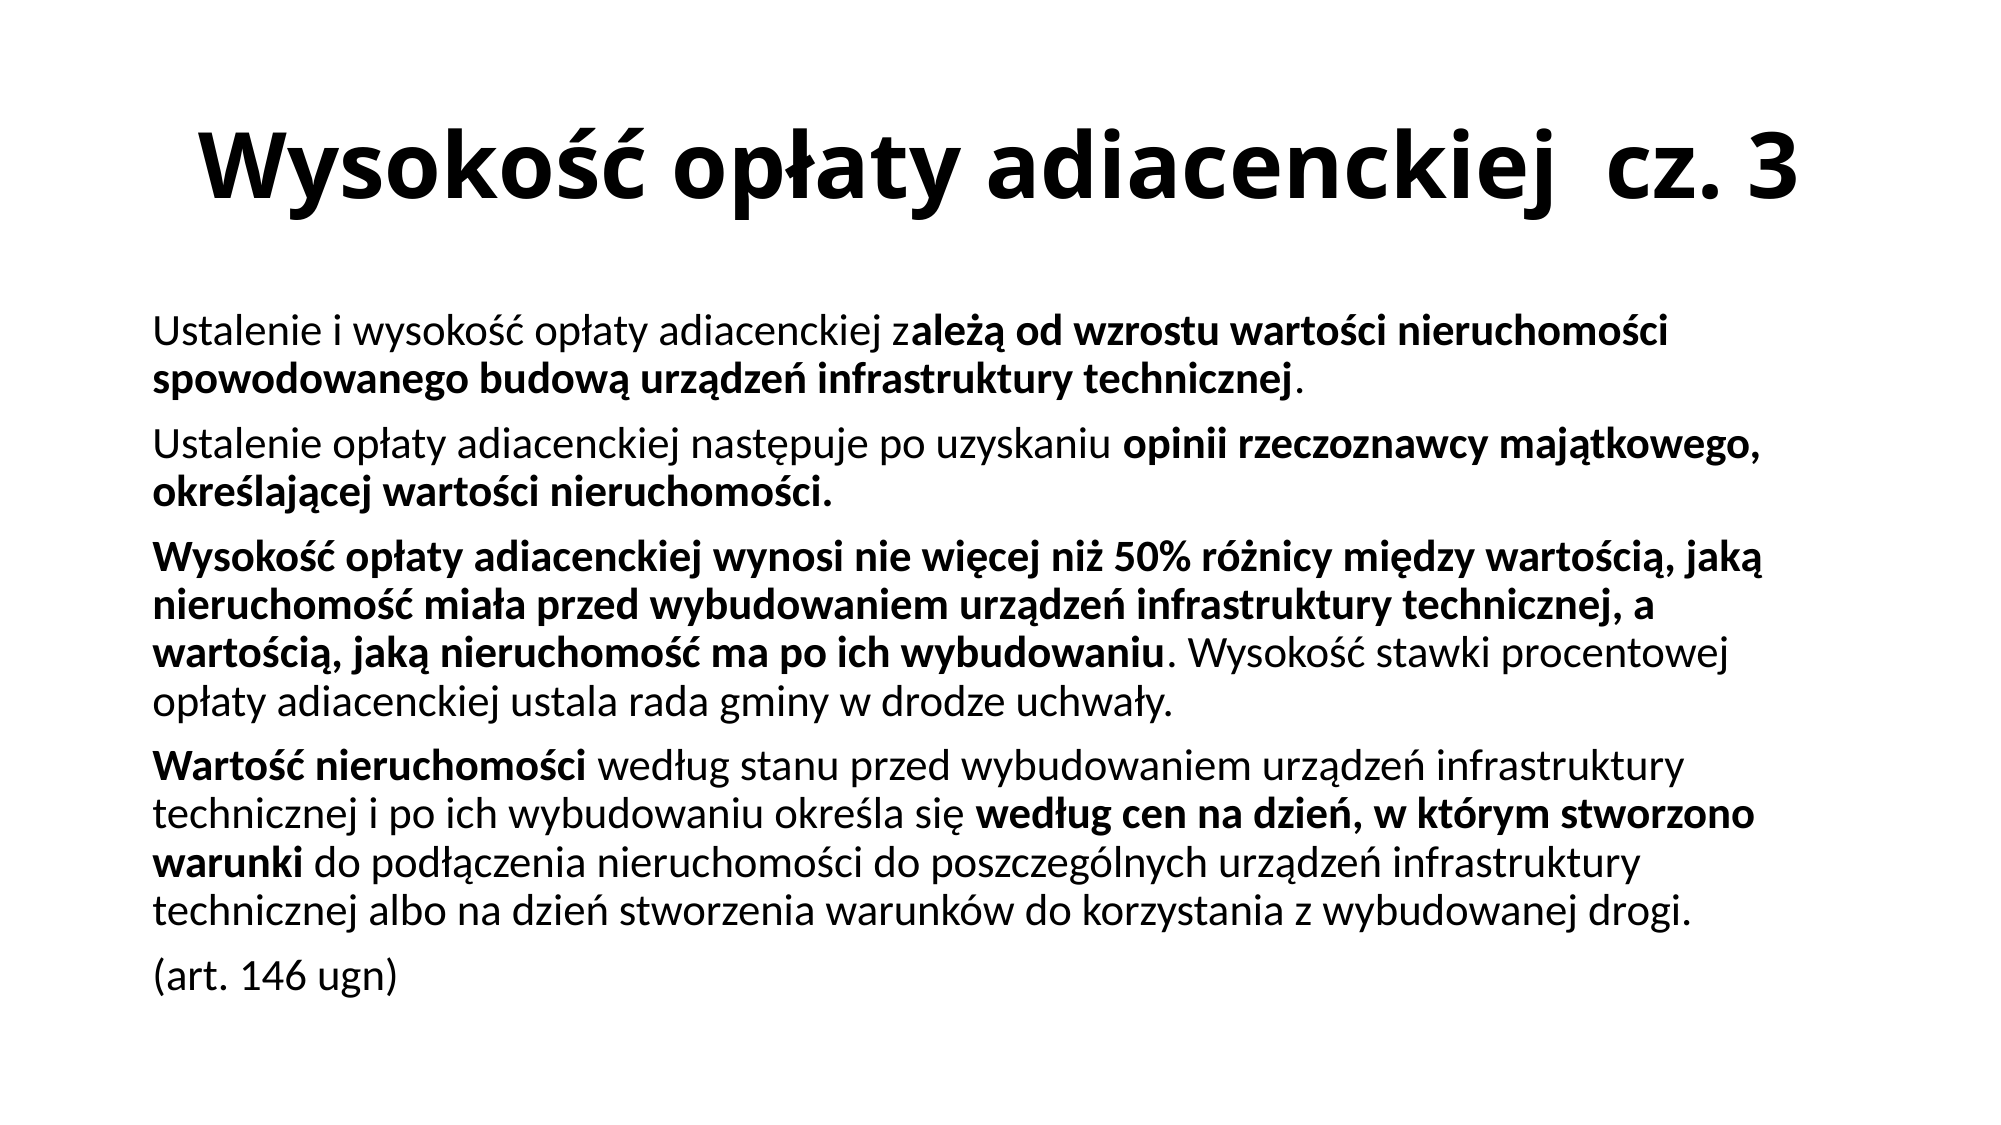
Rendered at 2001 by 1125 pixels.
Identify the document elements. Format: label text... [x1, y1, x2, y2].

title Wysokość opłaty adiacenckiej cz. 3 [137, 59, 1863, 278]
list Ustalenie i wysokość opłaty adiacenckiej zależą od wzrostu wartości nieruchomości spowodowanego budową urządzeń infrastruktury technicznej. Ustalenie opłaty adiacenckiej następuje po uzyskaniu opinii rzeczoznawcy majątkowego, określającej wartości nieruchomości. Wysokość opłaty adiacenckiej wynosi nie więcej niż 50% różnicy między wartością, jaką nieruchomość miała przed wybudowaniem urządzeń infrastruktury technicznej, a wartością, jaką nieruchomość ma po ich wybudowaniu. Wysokość stawki procentowej opłaty adiacenckiej ustala rada gminy w drodze uchwały. Wartość nieruchomości według stanu przed wybudowaniem urządzeń infrastruktury technicznej i po ich wybudowaniu określa się według cen na dzień, w którym stworzono warunki do podłączenia nieruchomości do poszczególnych urządzeń infrastruktury technicznej albo na dzień stworzenia warunków do korzystania z wybudowanej drogi. (art. 146 ugn) [137, 299, 1863, 1014]
